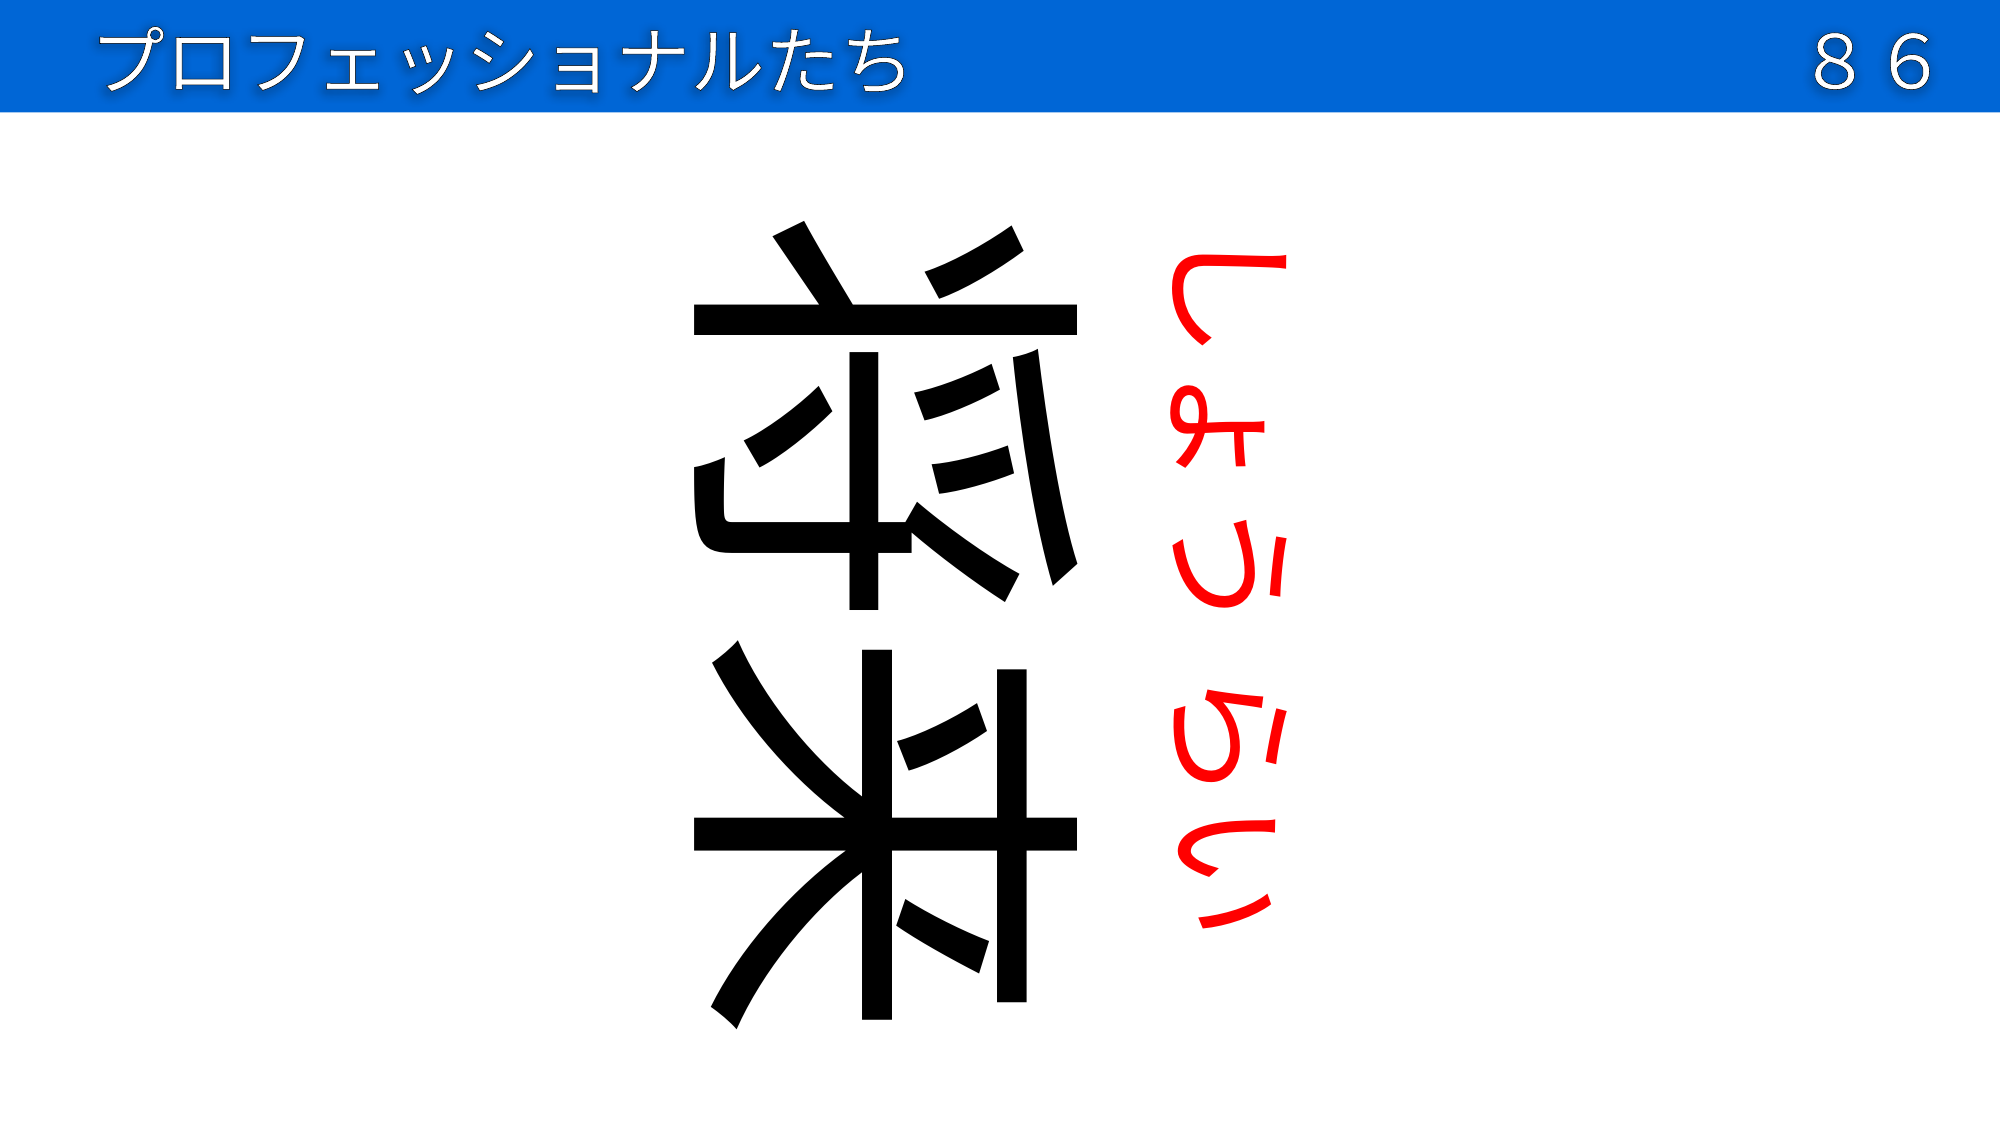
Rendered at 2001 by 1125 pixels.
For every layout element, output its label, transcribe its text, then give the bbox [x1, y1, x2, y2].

text_box しょう らい [1127, 207, 1324, 987]
text_box ８６ [1782, 6, 1963, 112]
text_box プロフェッショナルたち [75, 6, 941, 112]
text_box [0, 0, 2000, 113]
text_box 将来 [616, 195, 1152, 1125]
